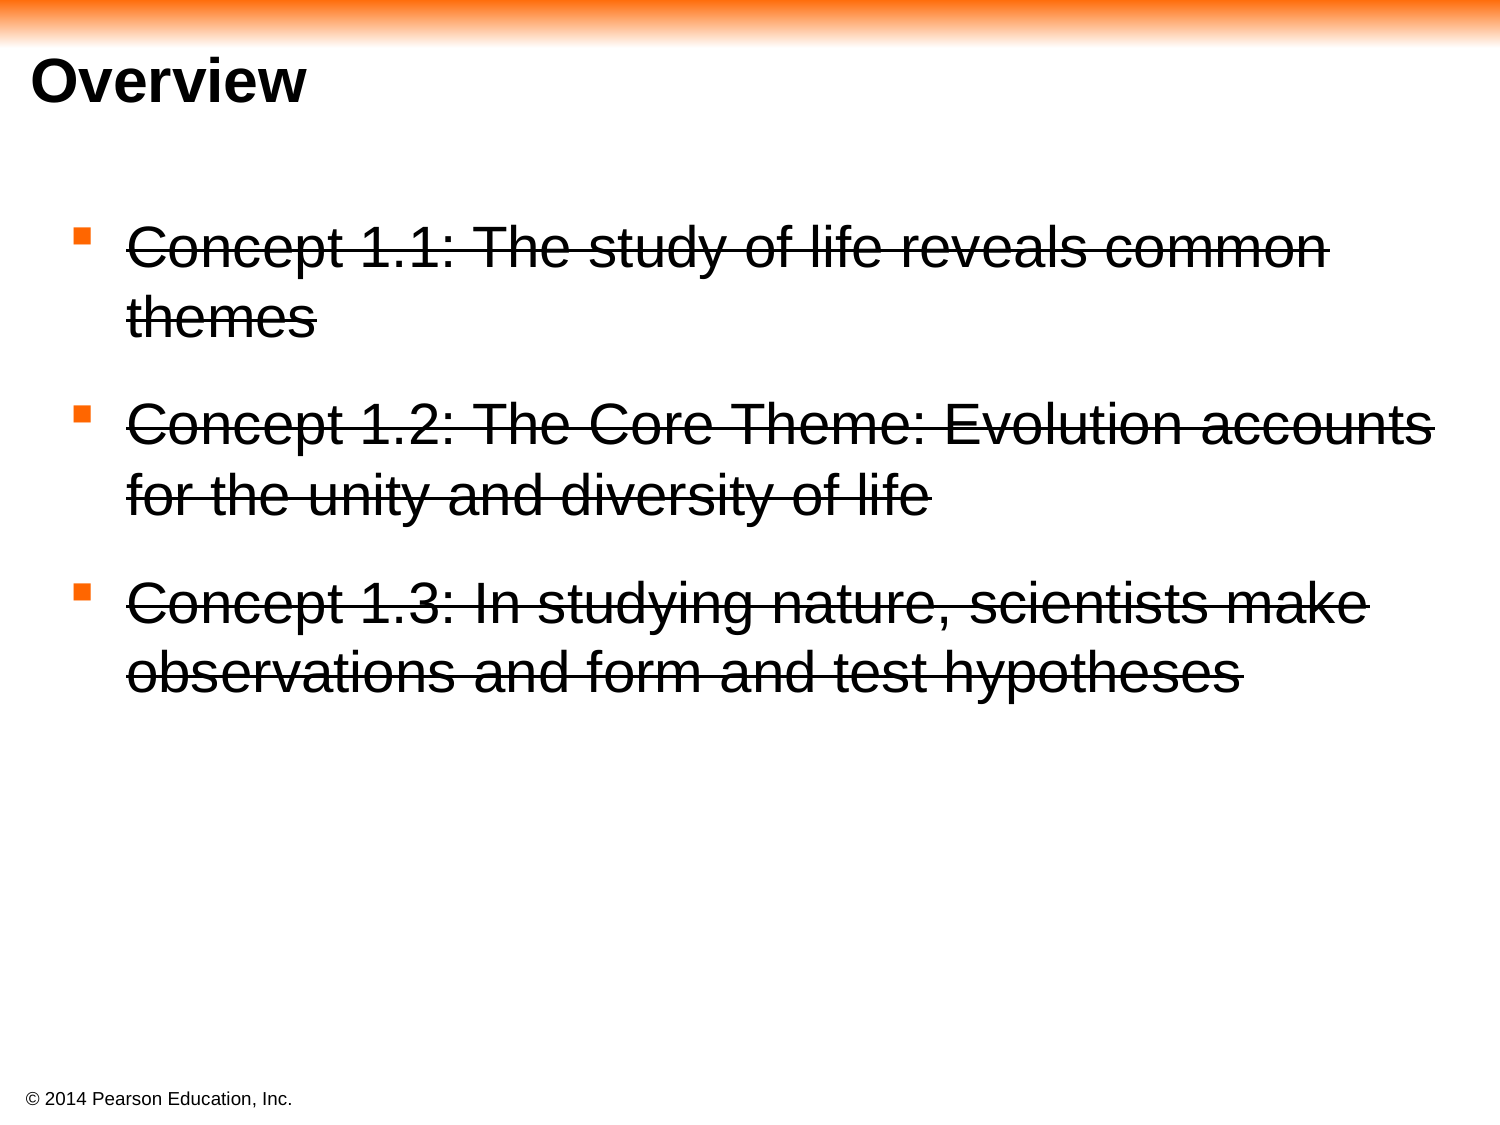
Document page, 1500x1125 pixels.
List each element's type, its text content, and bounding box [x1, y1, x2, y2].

title Overview [29, 49, 1470, 184]
list Concept 1.1: The study of life reveals common themes Concept 1.2: The Core Theme: Evolution accounts for the unity and diversity of life Concept 1.3: In studying nature, scientists make observations and form and test hypotheses [69, 208, 1464, 1042]
